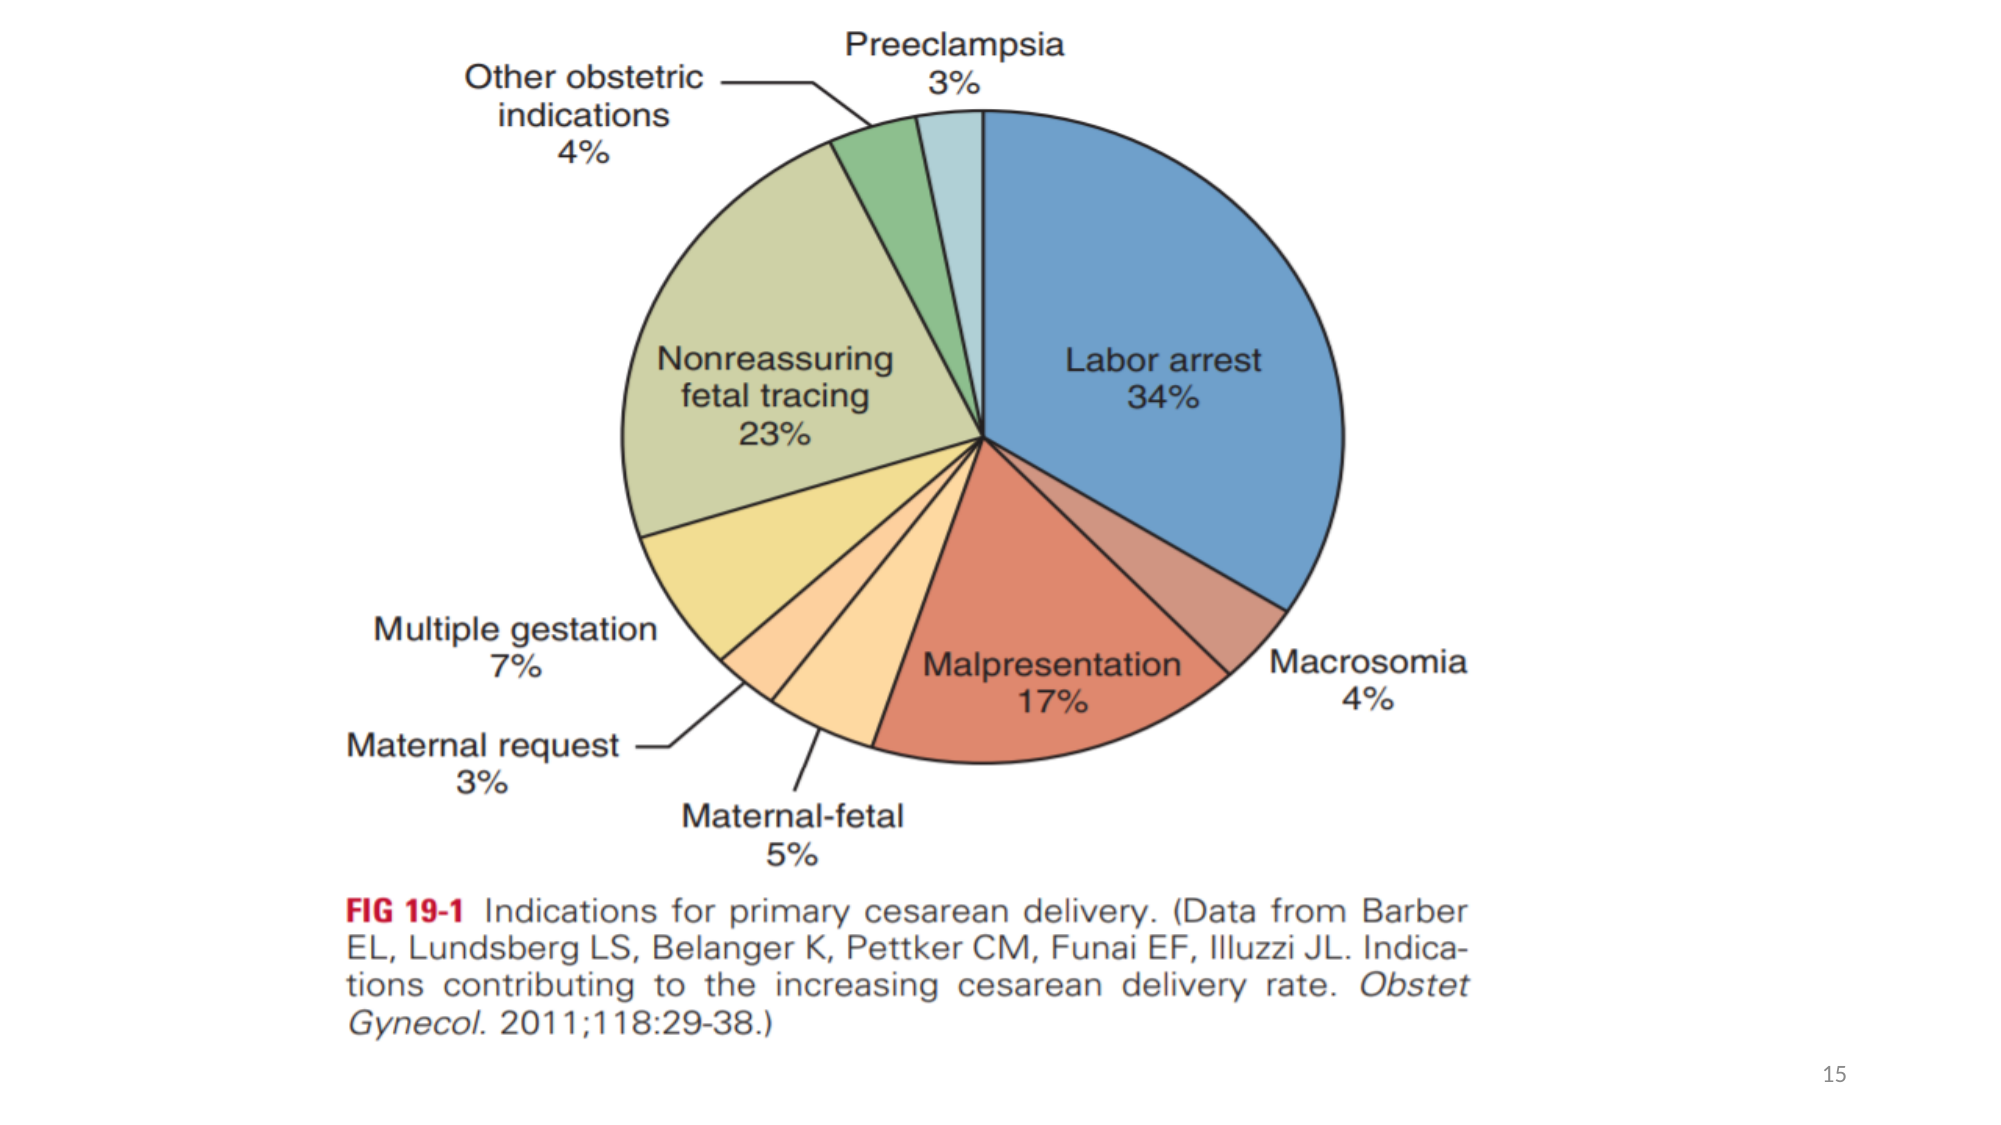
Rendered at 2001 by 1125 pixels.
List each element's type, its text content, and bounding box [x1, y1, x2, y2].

picture [331, 0, 1516, 1083]
slide_number 15 [1412, 1042, 1863, 1103]
